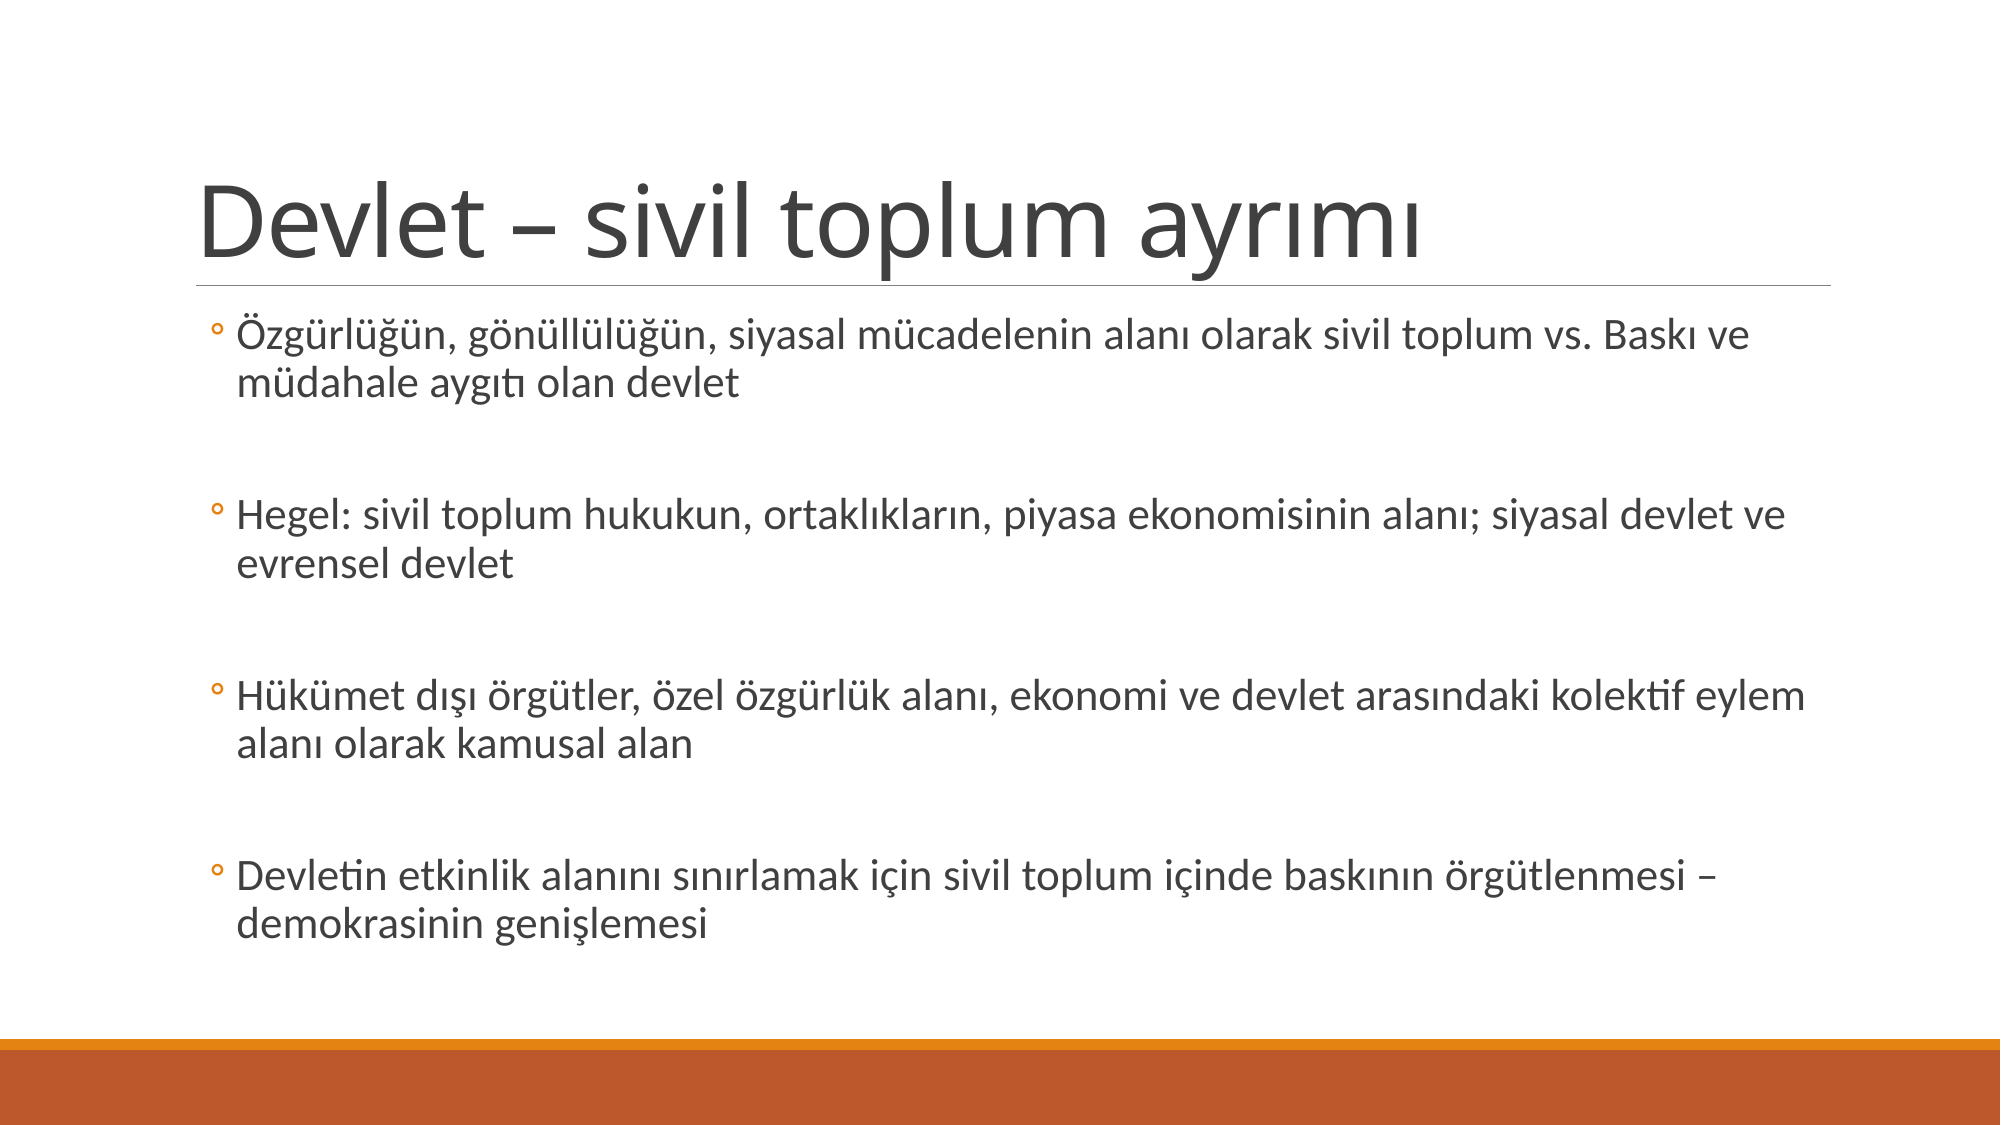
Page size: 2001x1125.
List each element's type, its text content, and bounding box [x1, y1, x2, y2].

list Özgürlüğün, gönüllülüğün, siyasal mücadelenin alanı olarak sivil toplum vs. Baskı ve müdahale aygıtı olan devlet Hegel: sivil toplum hukukun, ortaklıkların, piyasa ekonomisinin alanı; siyasal devlet ve evrensel devlet Hükümet dışı örgütler, özel özgürlük alanı, ekonomi ve devlet arasındaki kolektif eylem alanı olarak kamusal alan Devletin etkinlik alanını sınırlamak için sivil toplum içinde baskının örgütlenmesi – demokrasinin genişlemesi [180, 302, 1830, 963]
title Devlet – sivil toplum ayrımı [180, 47, 1830, 285]
